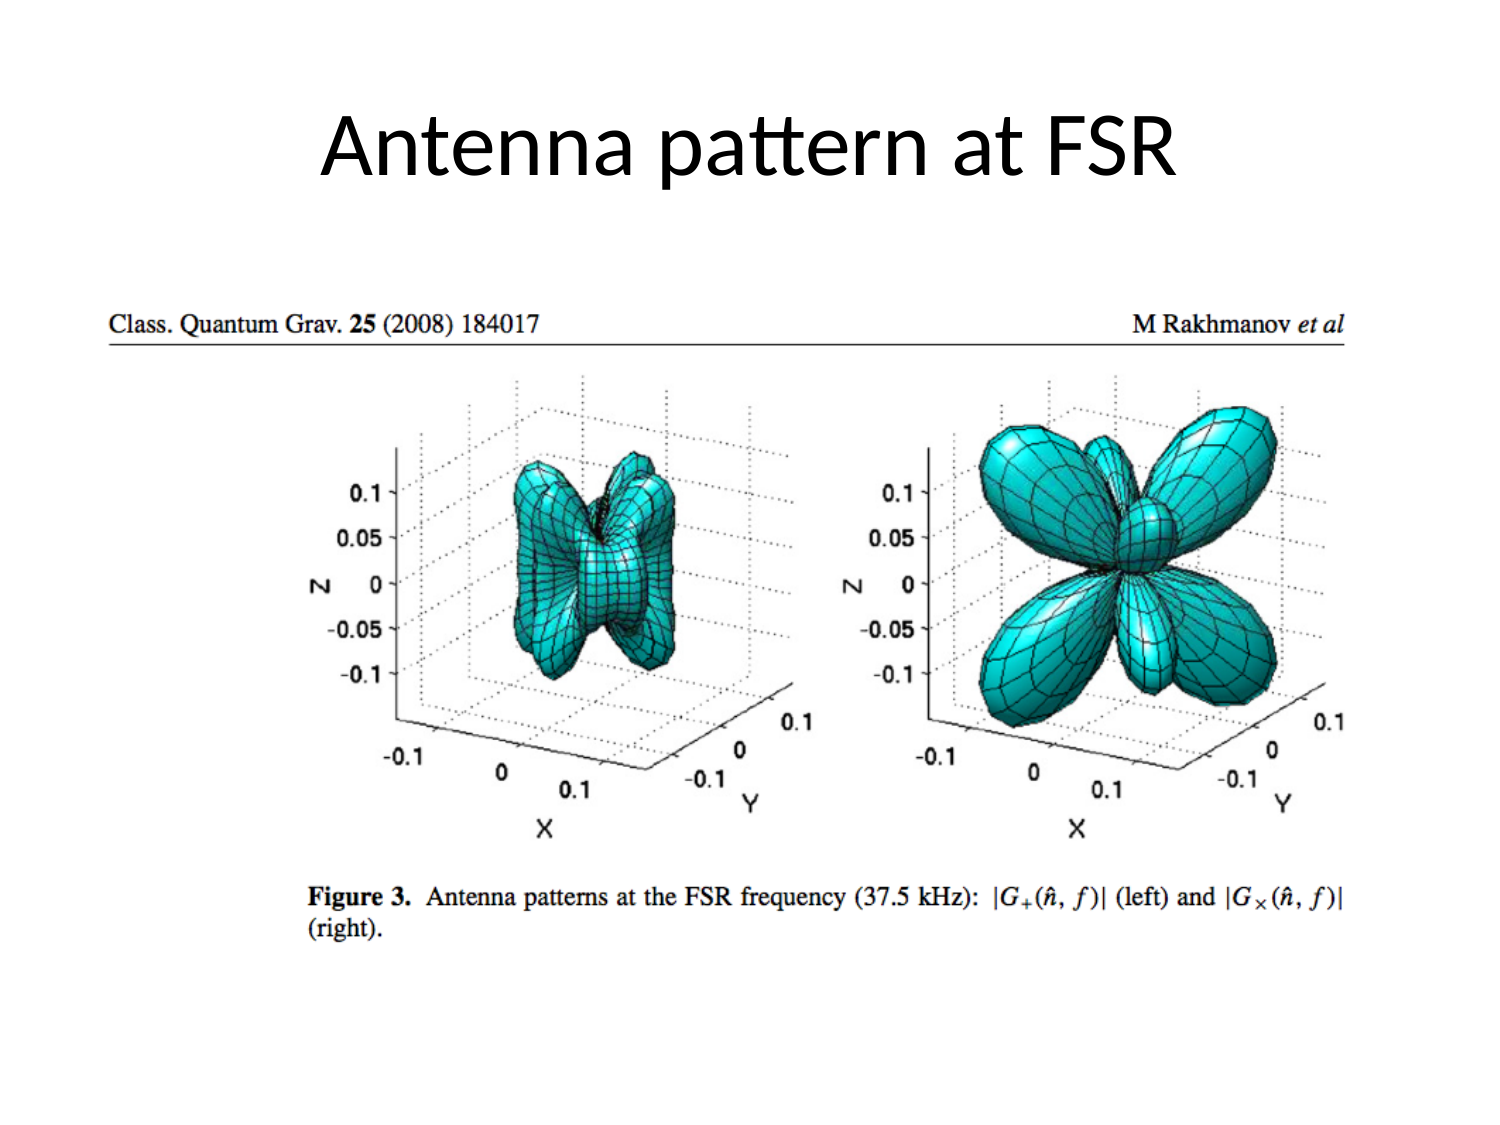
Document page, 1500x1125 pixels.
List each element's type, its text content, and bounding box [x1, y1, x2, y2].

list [74, 262, 1426, 1006]
title Antenna pattern at FSR [75, 45, 1425, 233]
